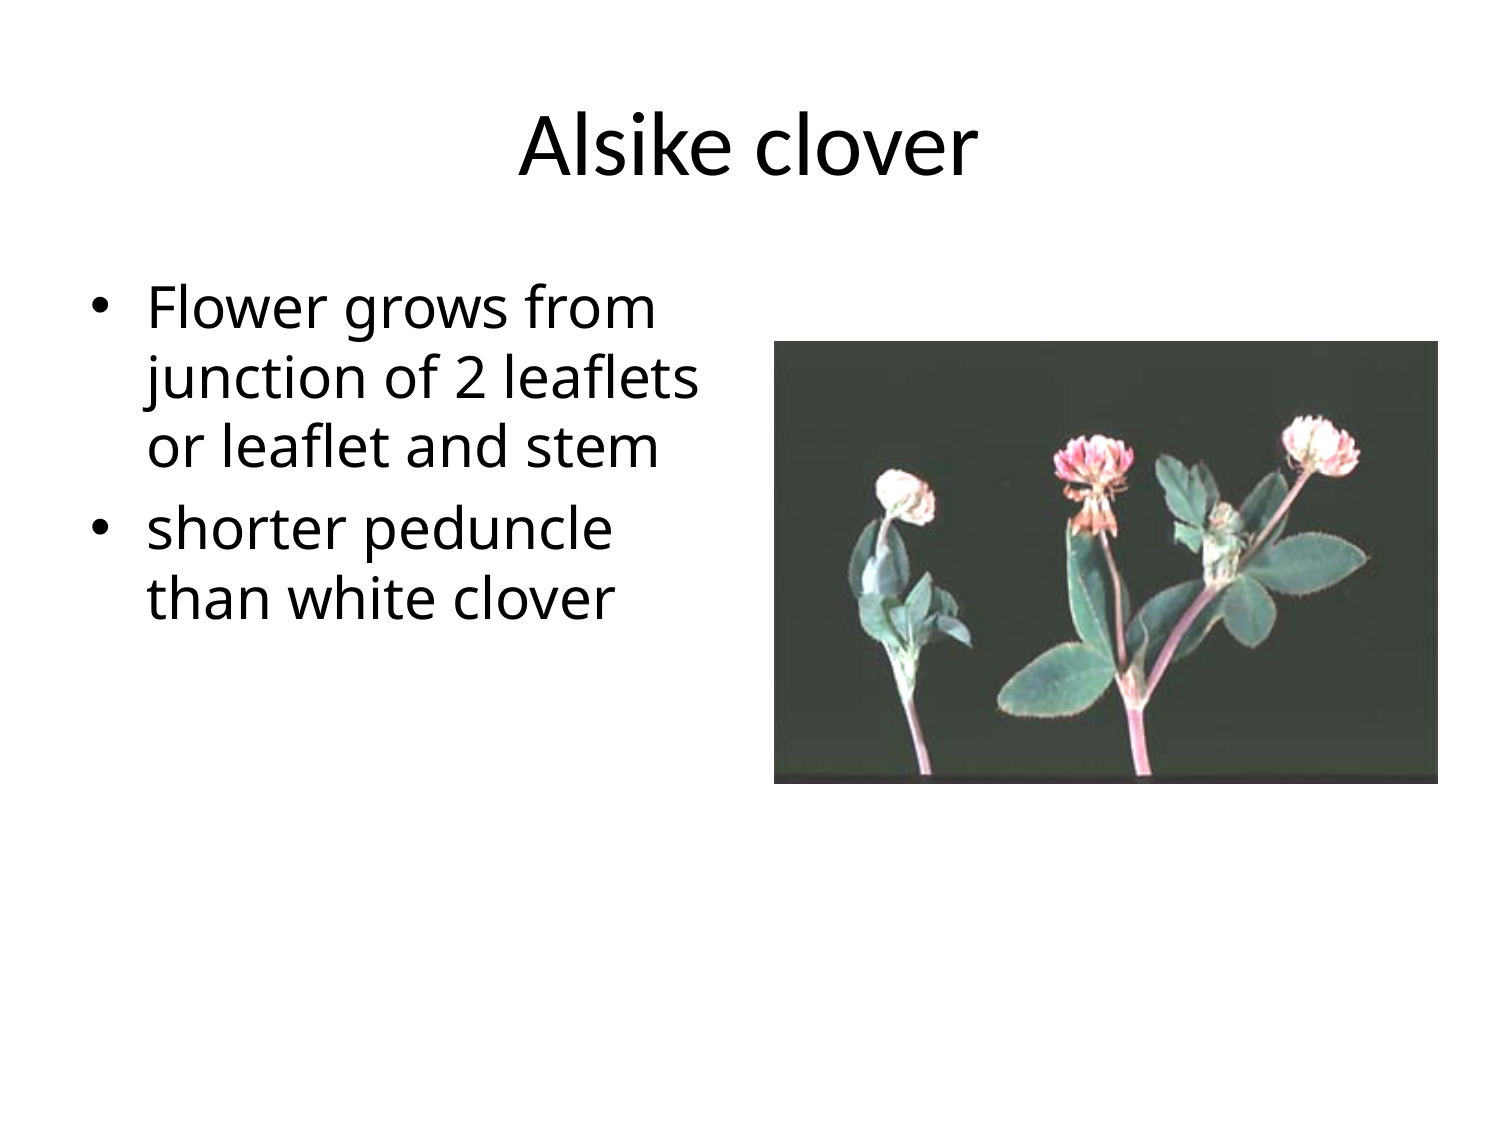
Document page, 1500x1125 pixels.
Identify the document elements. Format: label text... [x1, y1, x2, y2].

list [774, 341, 1438, 784]
list Flower grows from junction of 2 leaflets or leaflet and stem shorter peduncle than white clover [75, 262, 738, 1005]
title Alsike clover [75, 45, 1425, 233]
